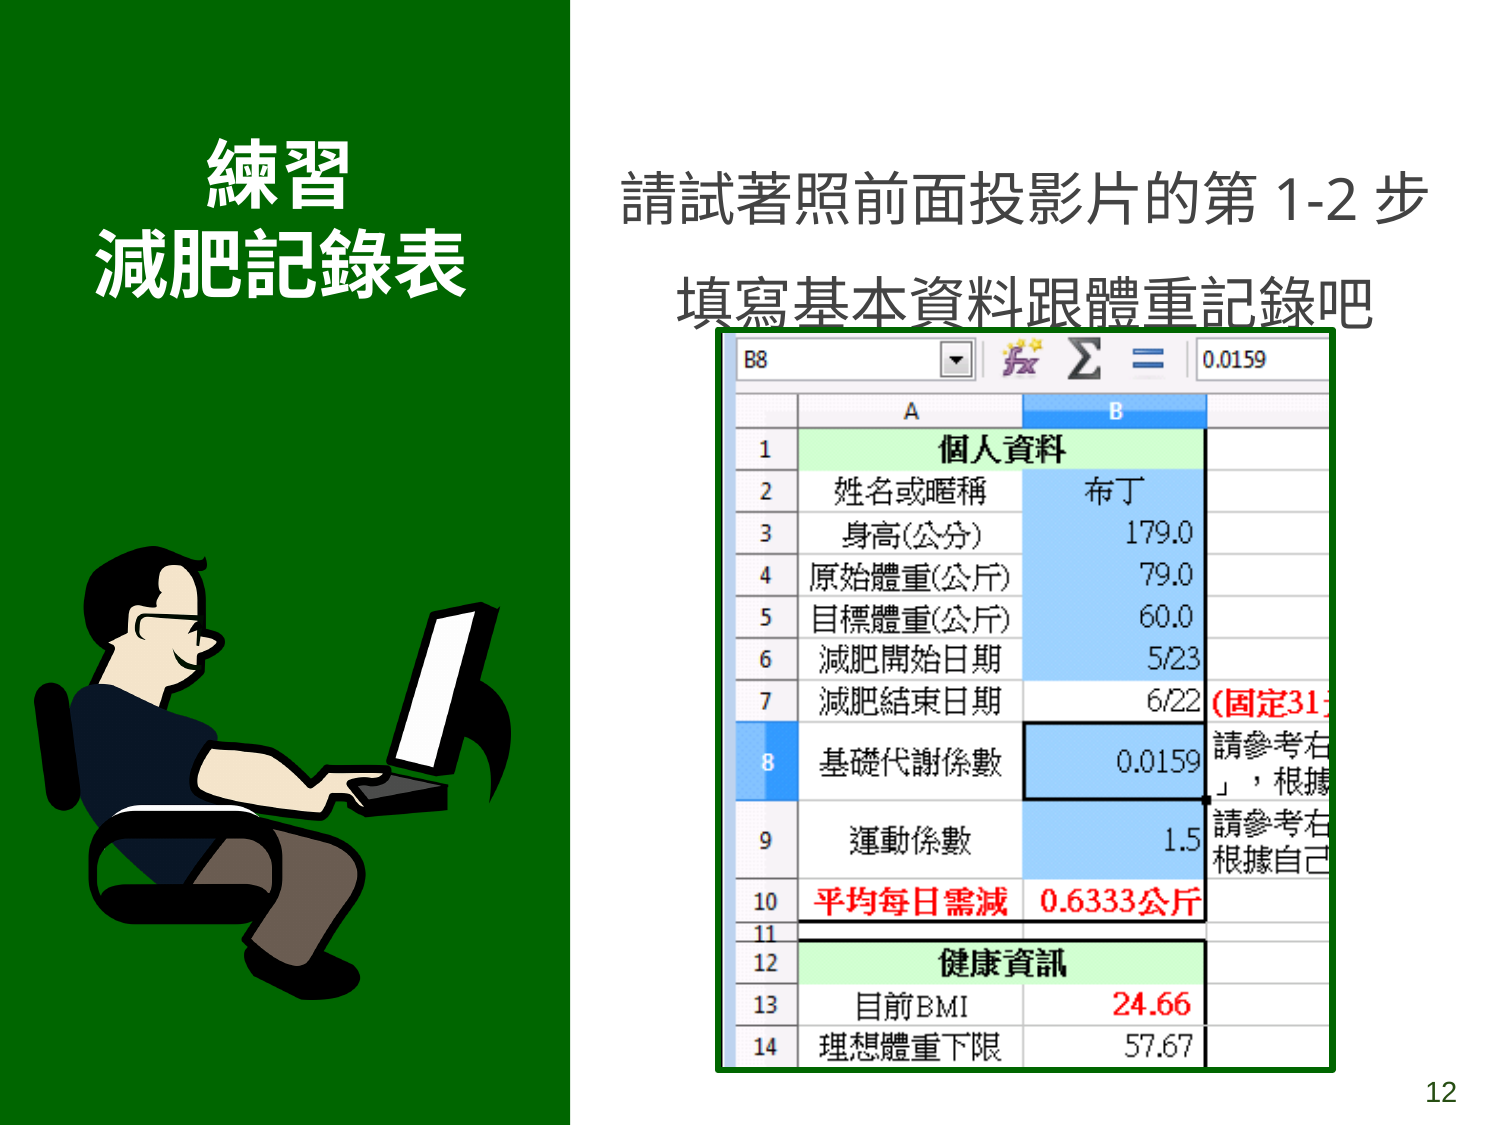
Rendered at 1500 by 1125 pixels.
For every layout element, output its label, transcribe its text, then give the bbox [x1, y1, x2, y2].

slide_number ‹#› [1410, 1056, 1500, 1125]
list 請試著照前面投影片的第1-2步 填寫基本資料跟體重記錄吧 [601, 112, 1449, 1000]
picture [34, 546, 511, 1000]
picture [720, 332, 1330, 1068]
title 練習 減肥記錄表 [51, 112, 511, 246]
